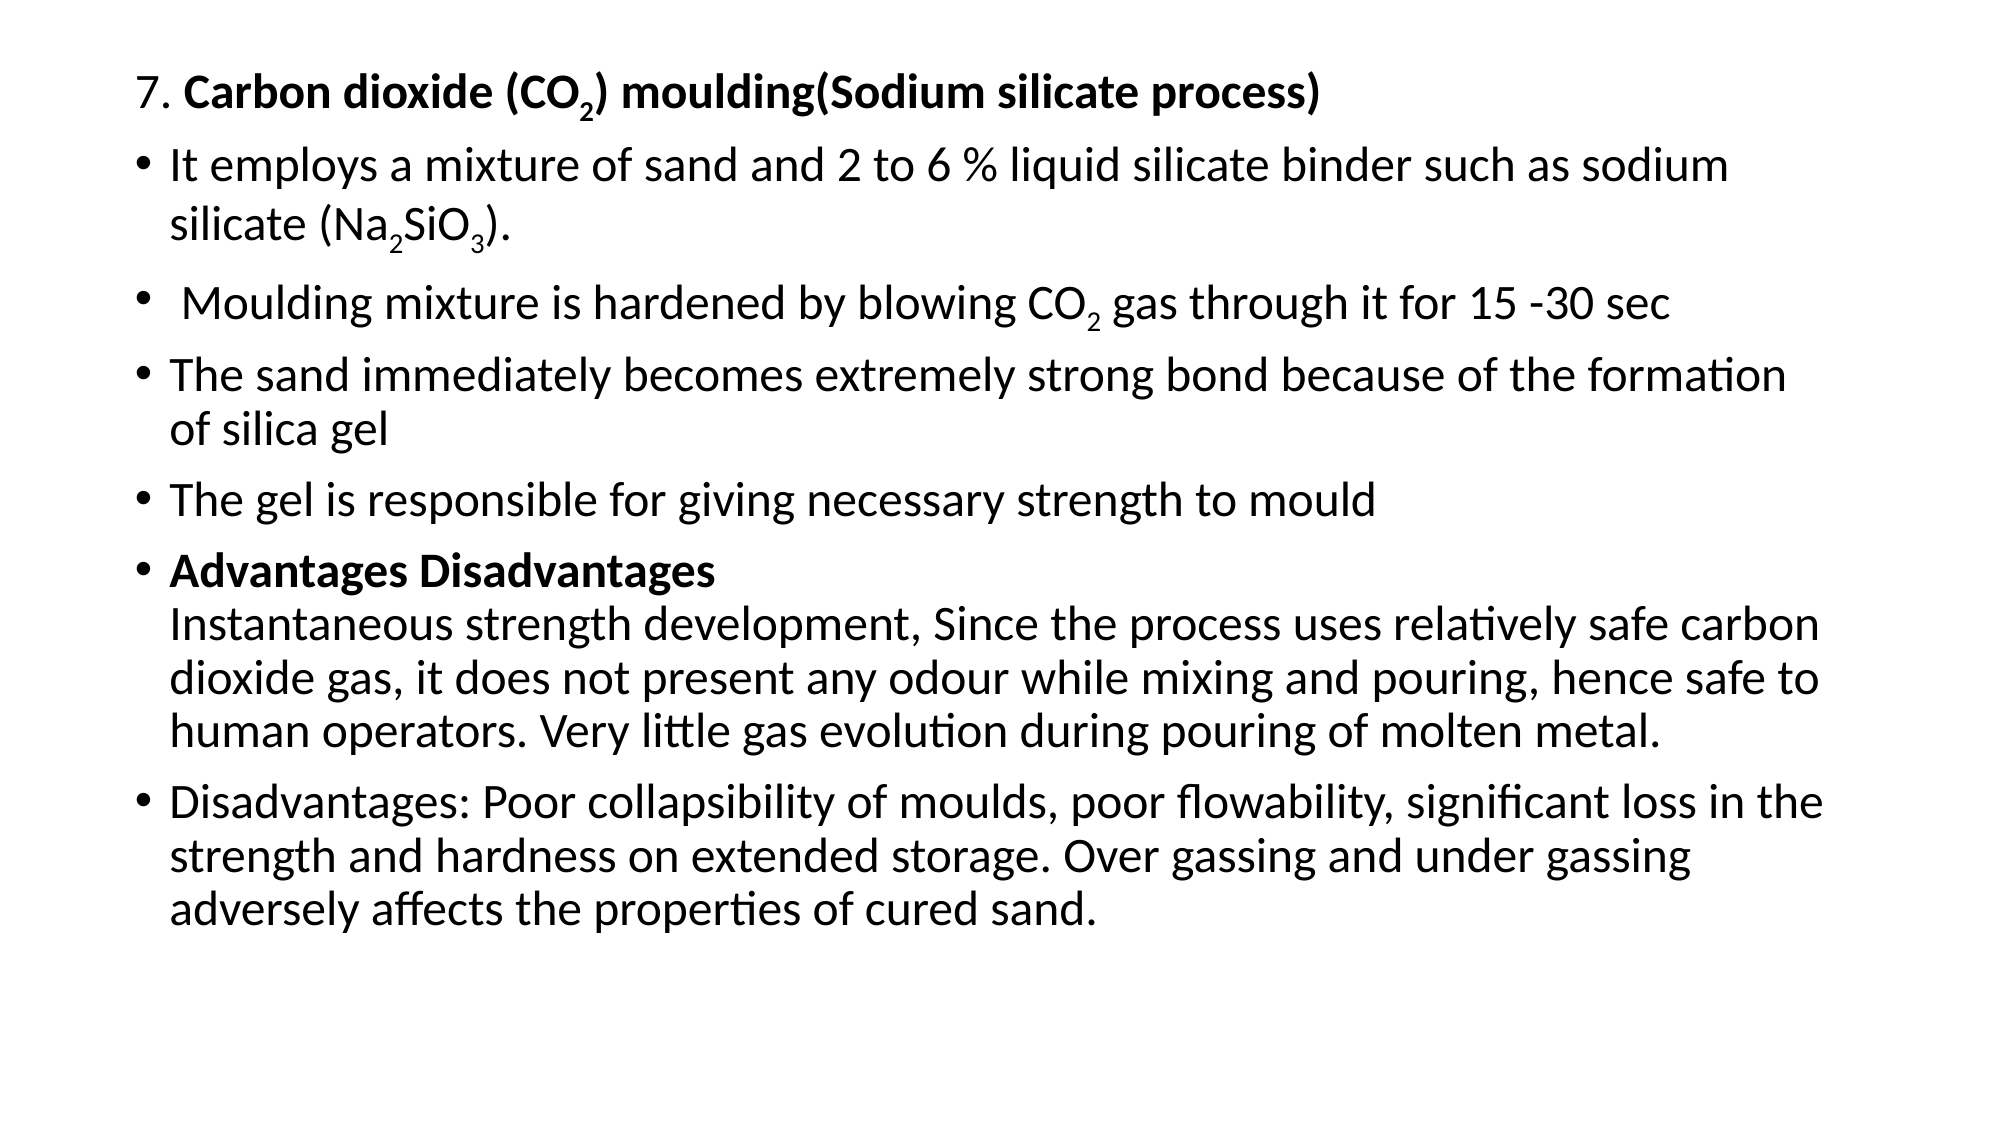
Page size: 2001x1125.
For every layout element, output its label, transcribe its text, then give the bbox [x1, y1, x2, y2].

list 7. Carbon dioxide (CO2) moulding(Sodium silicate process) It employs a mixture of sand and 2 to 6 % liquid silicate binder such as sodium silicate (Na2SiO3). Moulding mixture is hardened by blowing CO2 gas through it for 15 -30 sec The sand immediately becomes extremely strong bond because of the formation of silica gel The gel is responsible for giving necessary strength to mould Advantages Disadvantages Instantaneous strength development, Since the process uses relatively safe carbon dioxide gas, it does not present any odour while mixing and pouring, hence safe to human operators. Very little gas evolution during pouring of molten metal. Disadvantages: Poor collapsibility of moulds, poor flowability, significant loss in the strength and hardness on extended storage. Over gassing and under gassing adversely affects the properties of cured sand. [119, 52, 1845, 952]
